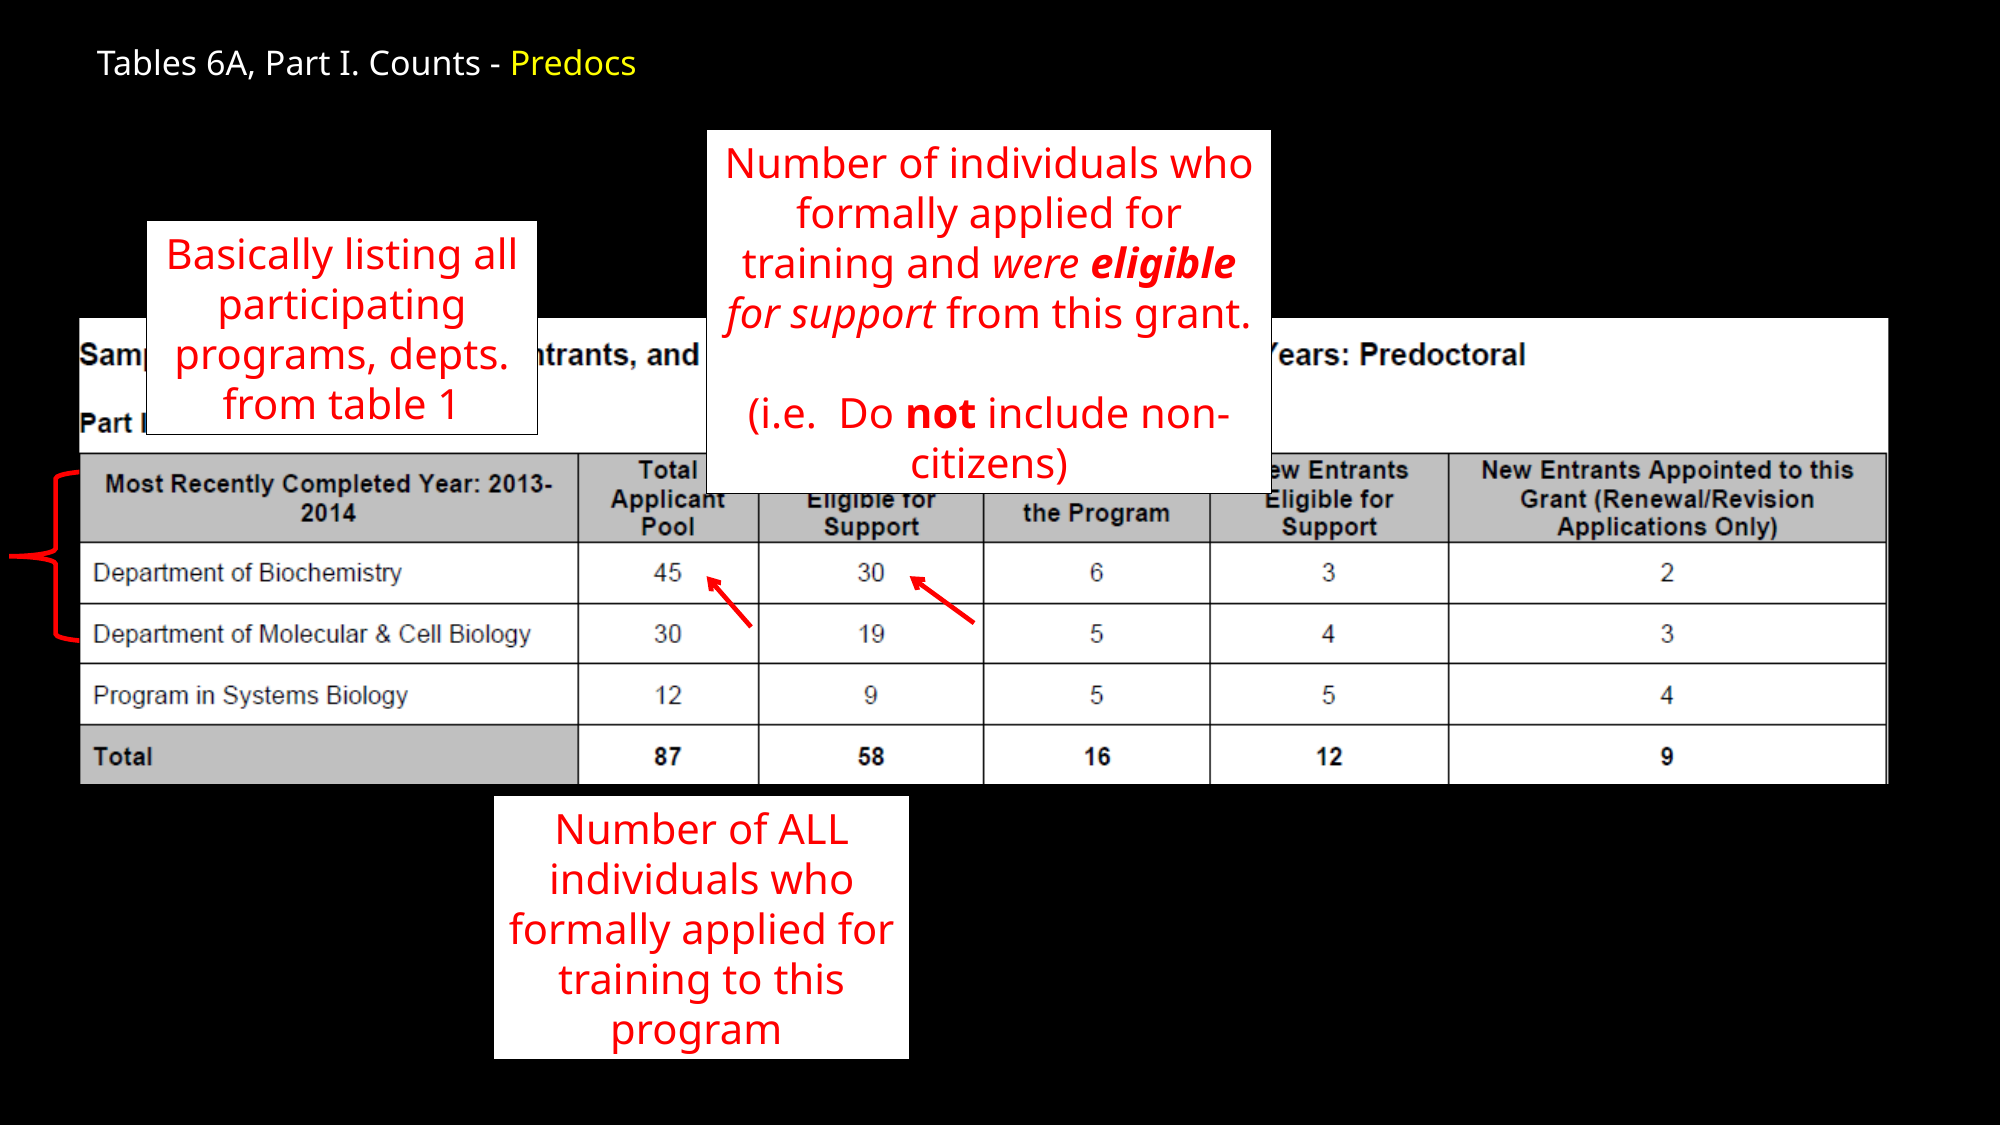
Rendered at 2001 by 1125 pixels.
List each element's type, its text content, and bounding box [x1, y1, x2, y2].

text_box Basically listing all participating programs, depts. from table 1 [146, 220, 538, 318]
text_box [909, 576, 975, 624]
picture [79, 318, 1889, 784]
text_box [9, 470, 79, 642]
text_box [706, 576, 752, 627]
title Tables 6A, Part I. Counts - Predocs [81, 38, 1882, 91]
text_box Number of ALL individuals who formally applied for training to this program [493, 795, 910, 1060]
text_box Number of individuals who formally applied for training and were eligible for support from this grant. (i.e. Do not include non-citizens) [706, 129, 1272, 318]
